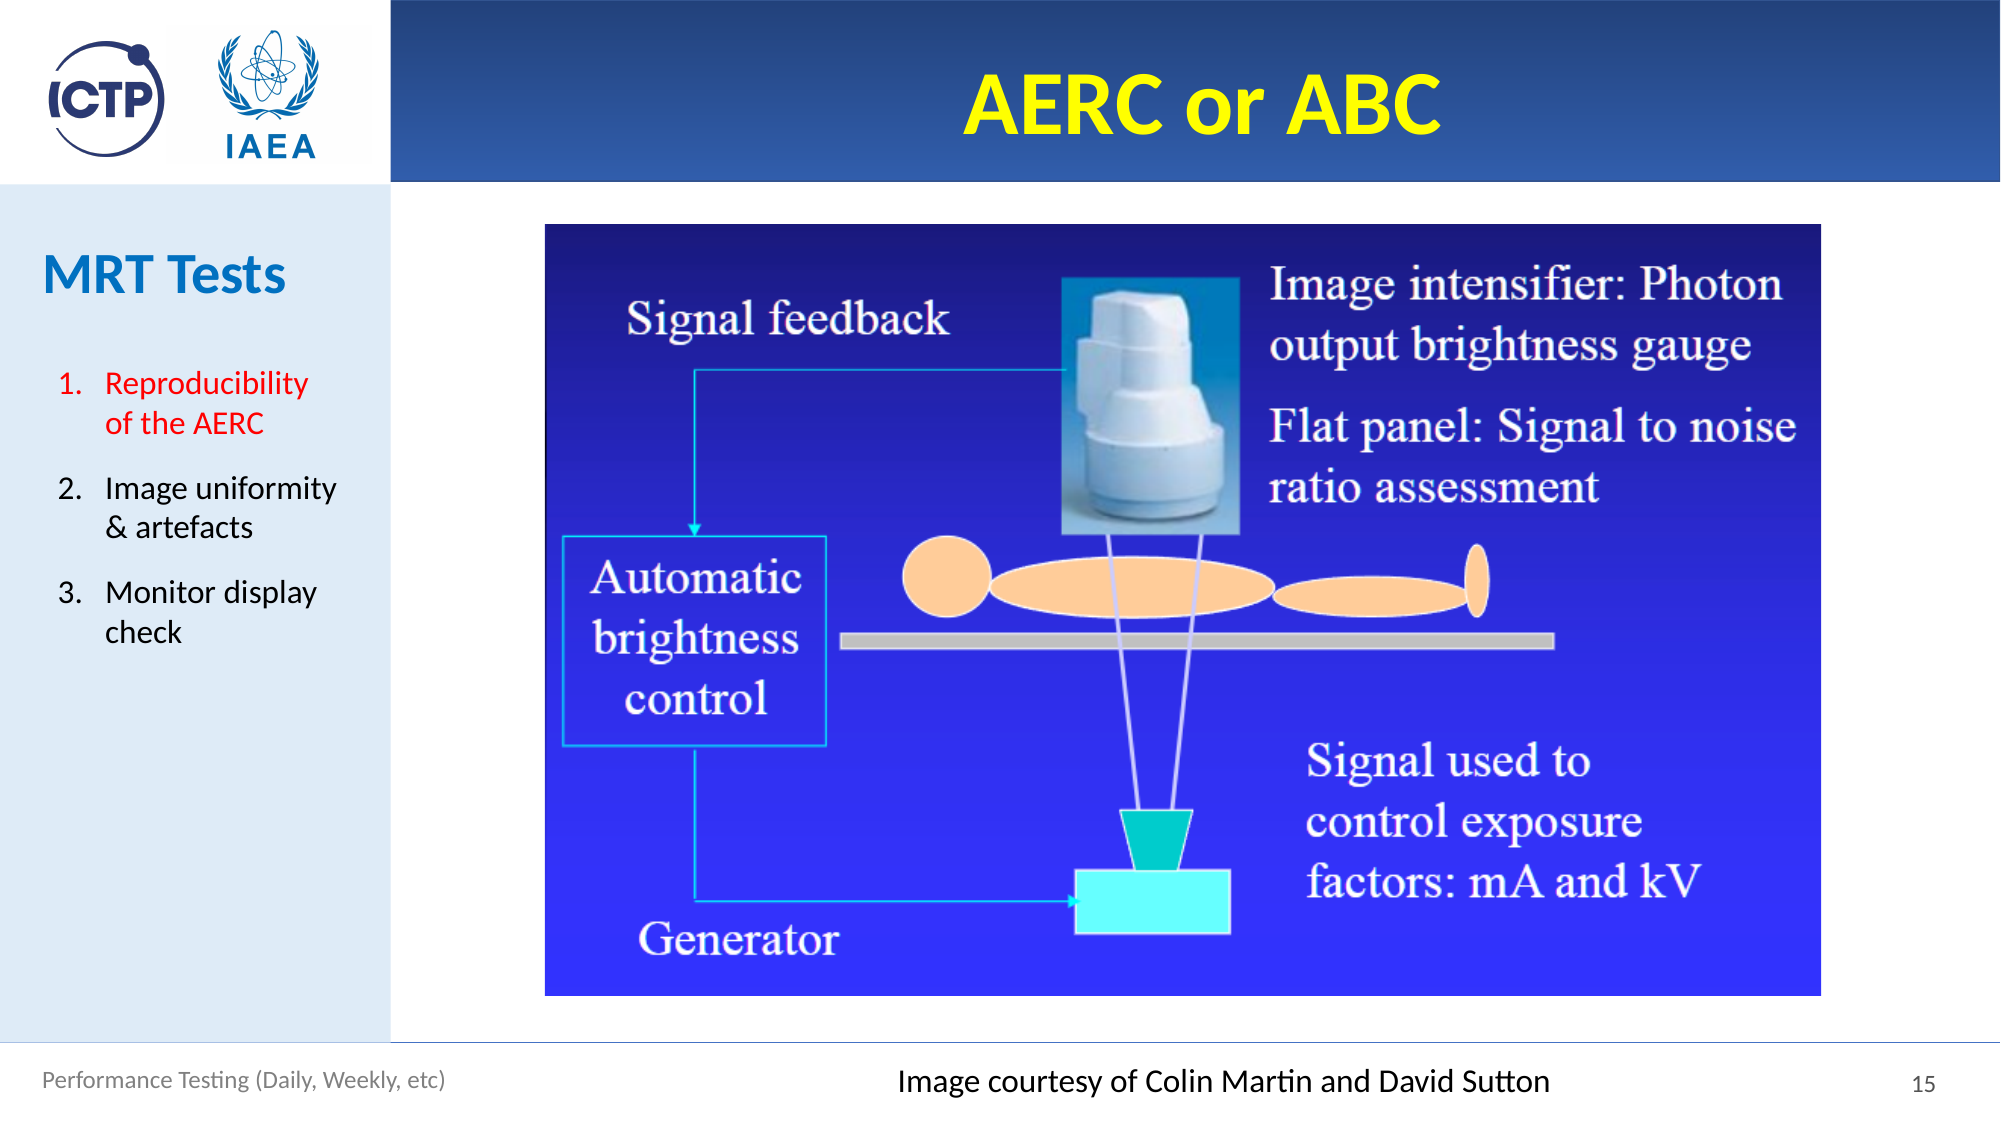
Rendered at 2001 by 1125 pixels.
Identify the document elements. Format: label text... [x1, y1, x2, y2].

picture [544, 224, 1822, 996]
picture [166, 25, 372, 164]
footer Performance Testing (Daily, Weekly, etc) [27, 1055, 703, 1116]
title AERC or ABC [454, 46, 1952, 164]
text_box Image courtesy of Colin Martin and David Sutton [882, 1052, 1727, 1107]
text_box MRT Tests [27, 228, 372, 313]
slide_number 15 [1501, 1052, 1952, 1113]
picture [48, 41, 165, 157]
text_box Reproducibility of the AERC Image uniformity & artefacts Monitor display check [42, 353, 354, 711]
